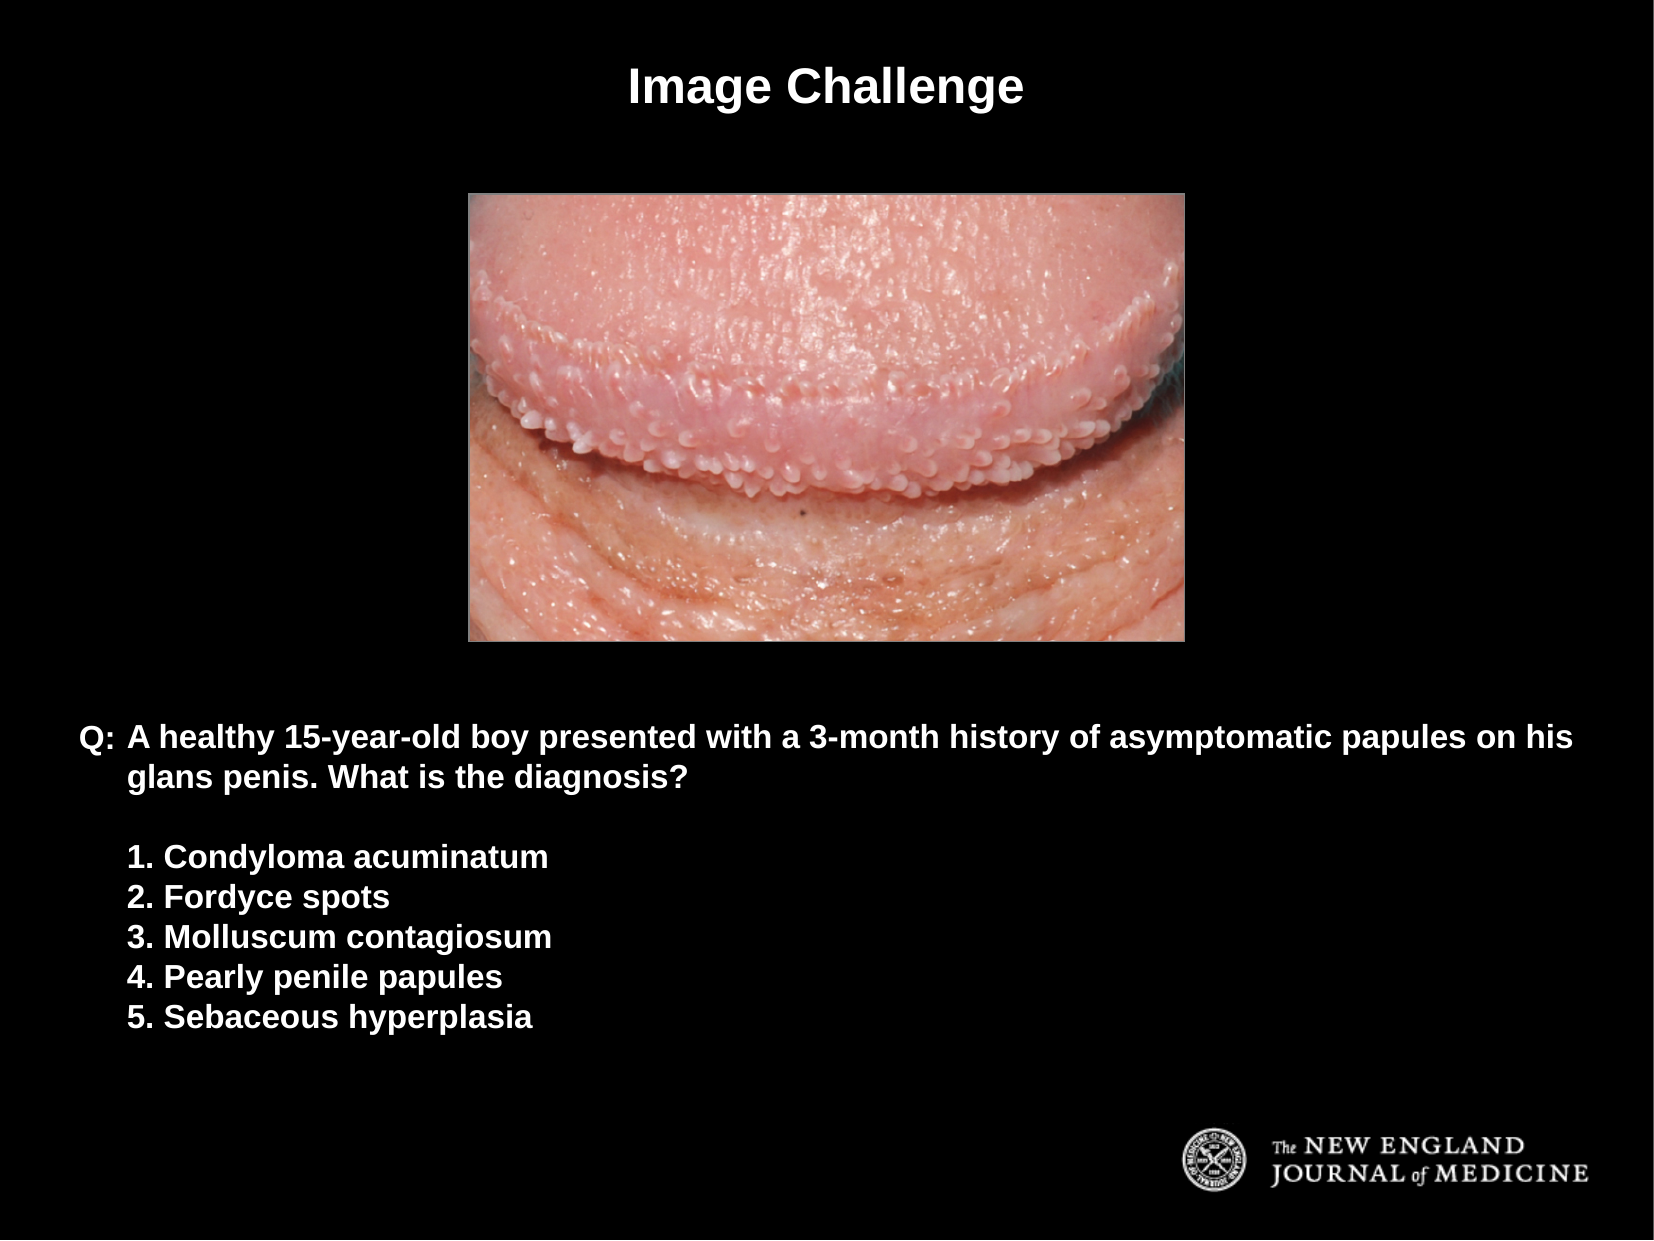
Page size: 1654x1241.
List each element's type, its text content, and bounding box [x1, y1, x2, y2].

text_box Image Challenge [29, 56, 1624, 120]
text_box A healthy 15-year-old boy presented with a 3-month history of asymptomatic papules on his glans penis. What is the diagnosis? 1. Condyloma acuminatum 2. Fordyce spots 3. Molluscum contagiosum 4. Pearly penile papules 5. Sebaceous hyperplasia [126, 715, 1590, 1035]
text_box Q: [64, 709, 132, 764]
picture [1170, 1122, 1603, 1196]
picture [469, 194, 1184, 642]
